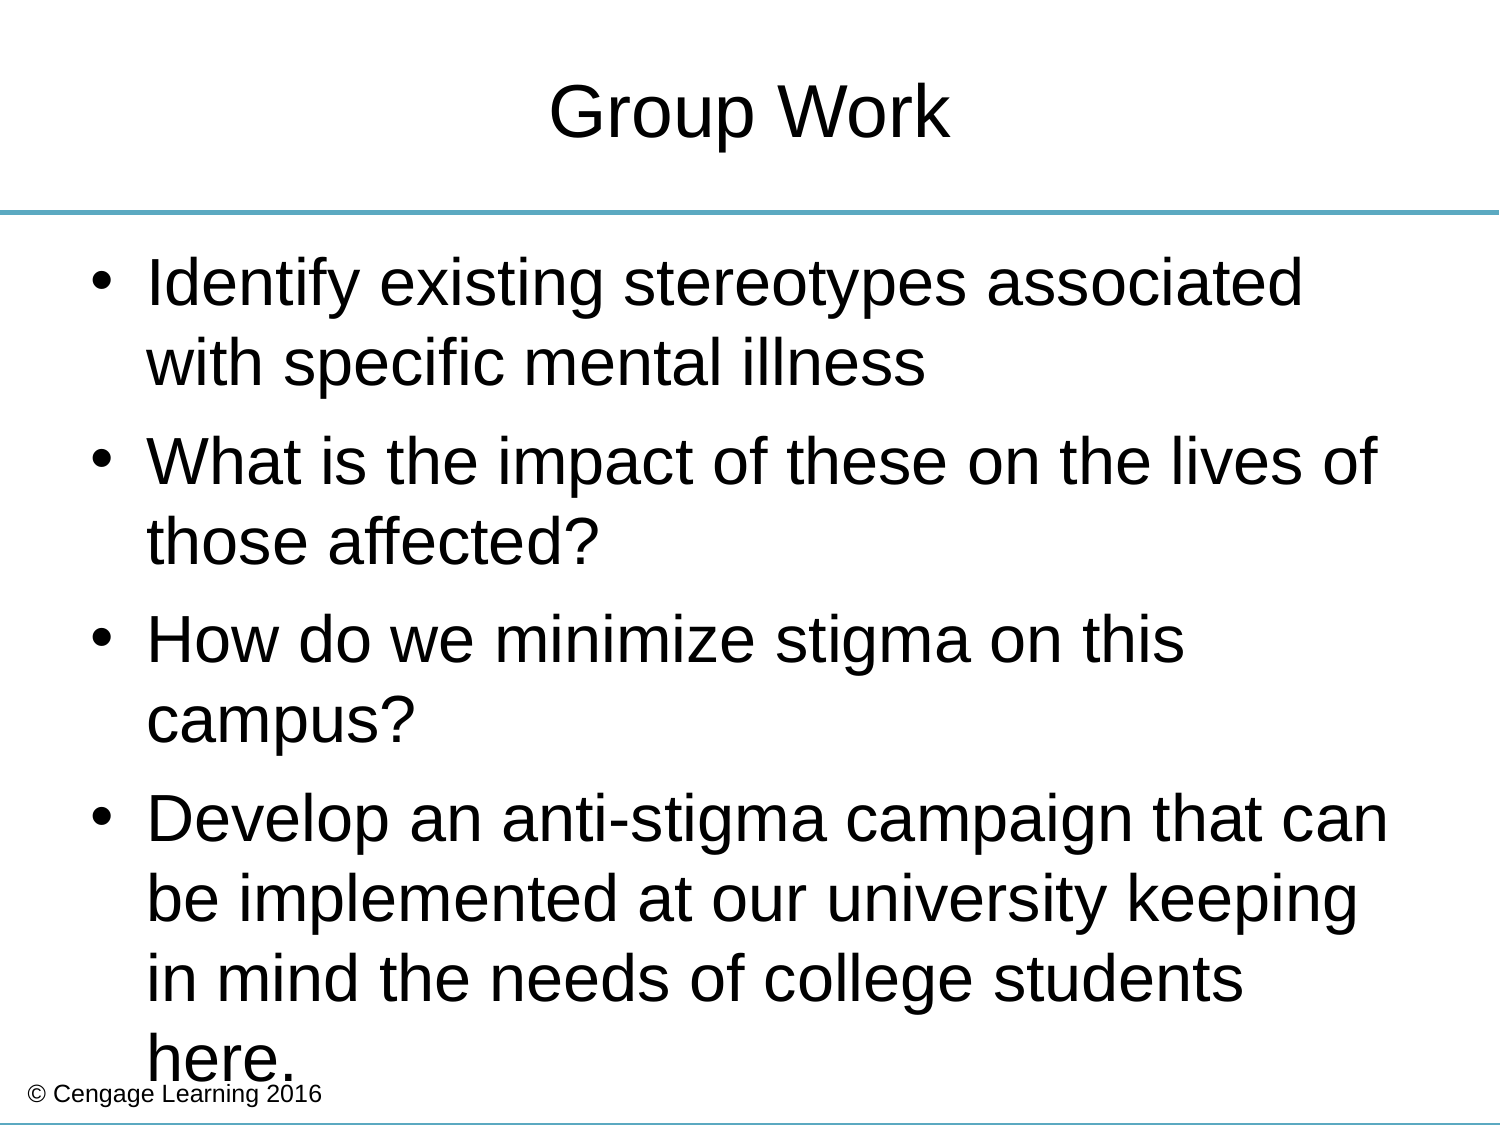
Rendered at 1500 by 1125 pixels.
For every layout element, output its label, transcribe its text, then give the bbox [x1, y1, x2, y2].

list Identify existing stereotypes associated with specific mental illness What is the impact of these on the lives of those affected? How do we minimize stigma on this campus? Develop an anti-stigma campaign that can be implemented at our university keeping in mind the needs of college students here. [75, 231, 1425, 1100]
title Group Work [0, 2, 1500, 213]
